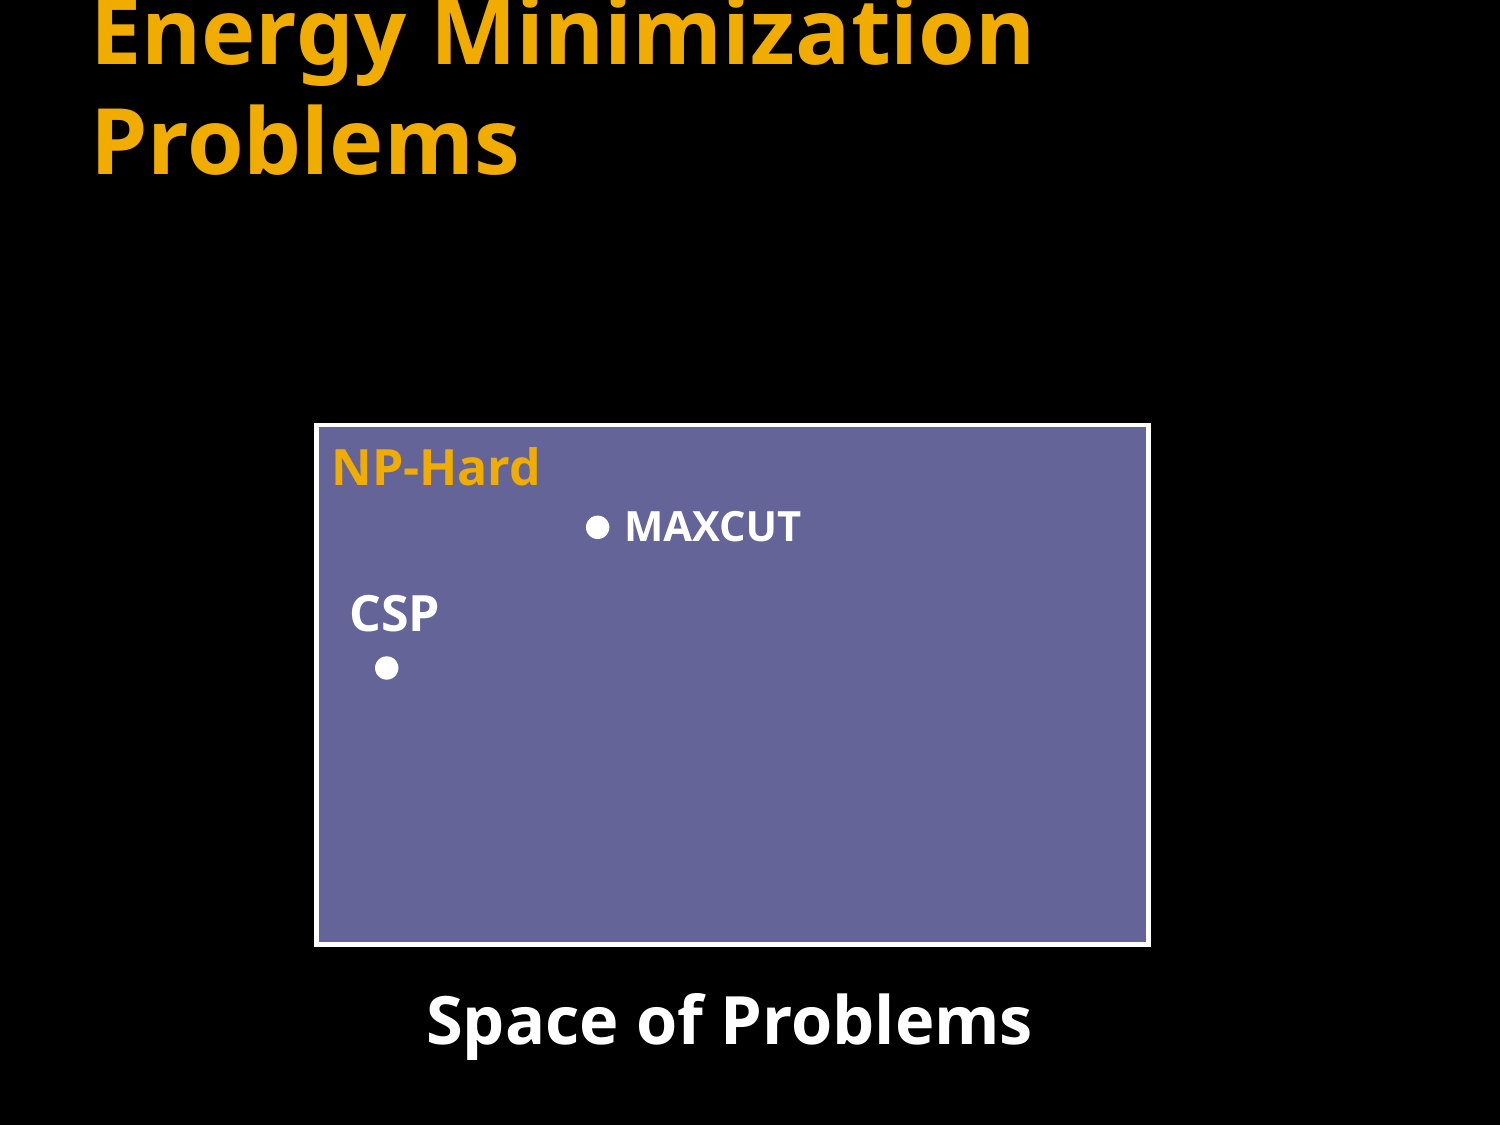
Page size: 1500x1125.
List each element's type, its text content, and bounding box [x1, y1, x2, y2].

text_box NP-Hard [316, 428, 610, 503]
text_box CSP [334, 574, 469, 649]
title Energy Minimization Problems [75, 25, 1425, 141]
text_box Space of Problems [308, 970, 1152, 1066]
text_box [372, 654, 401, 682]
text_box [585, 491, 836, 558]
text_box [316, 424, 1149, 945]
